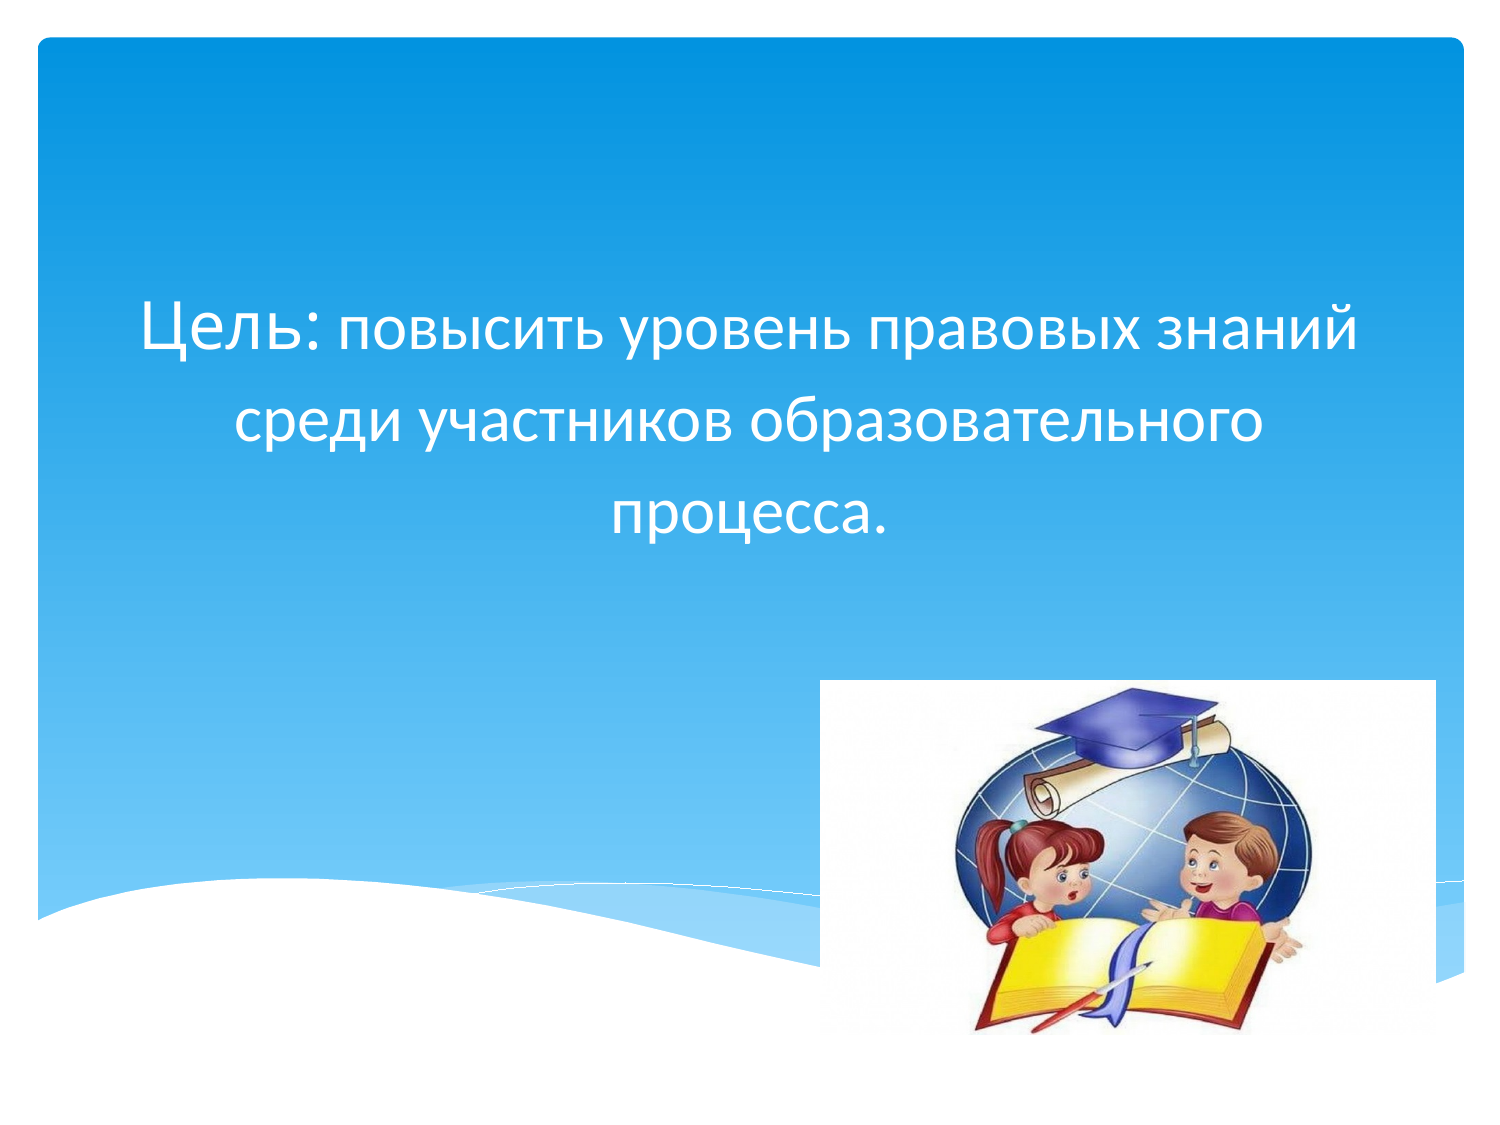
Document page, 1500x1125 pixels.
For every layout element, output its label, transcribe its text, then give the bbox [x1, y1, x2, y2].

picture [820, 680, 1436, 1036]
title Цель: повысить уровень правовых знаний среди участников образовательного процесса. [112, 262, 1388, 555]
